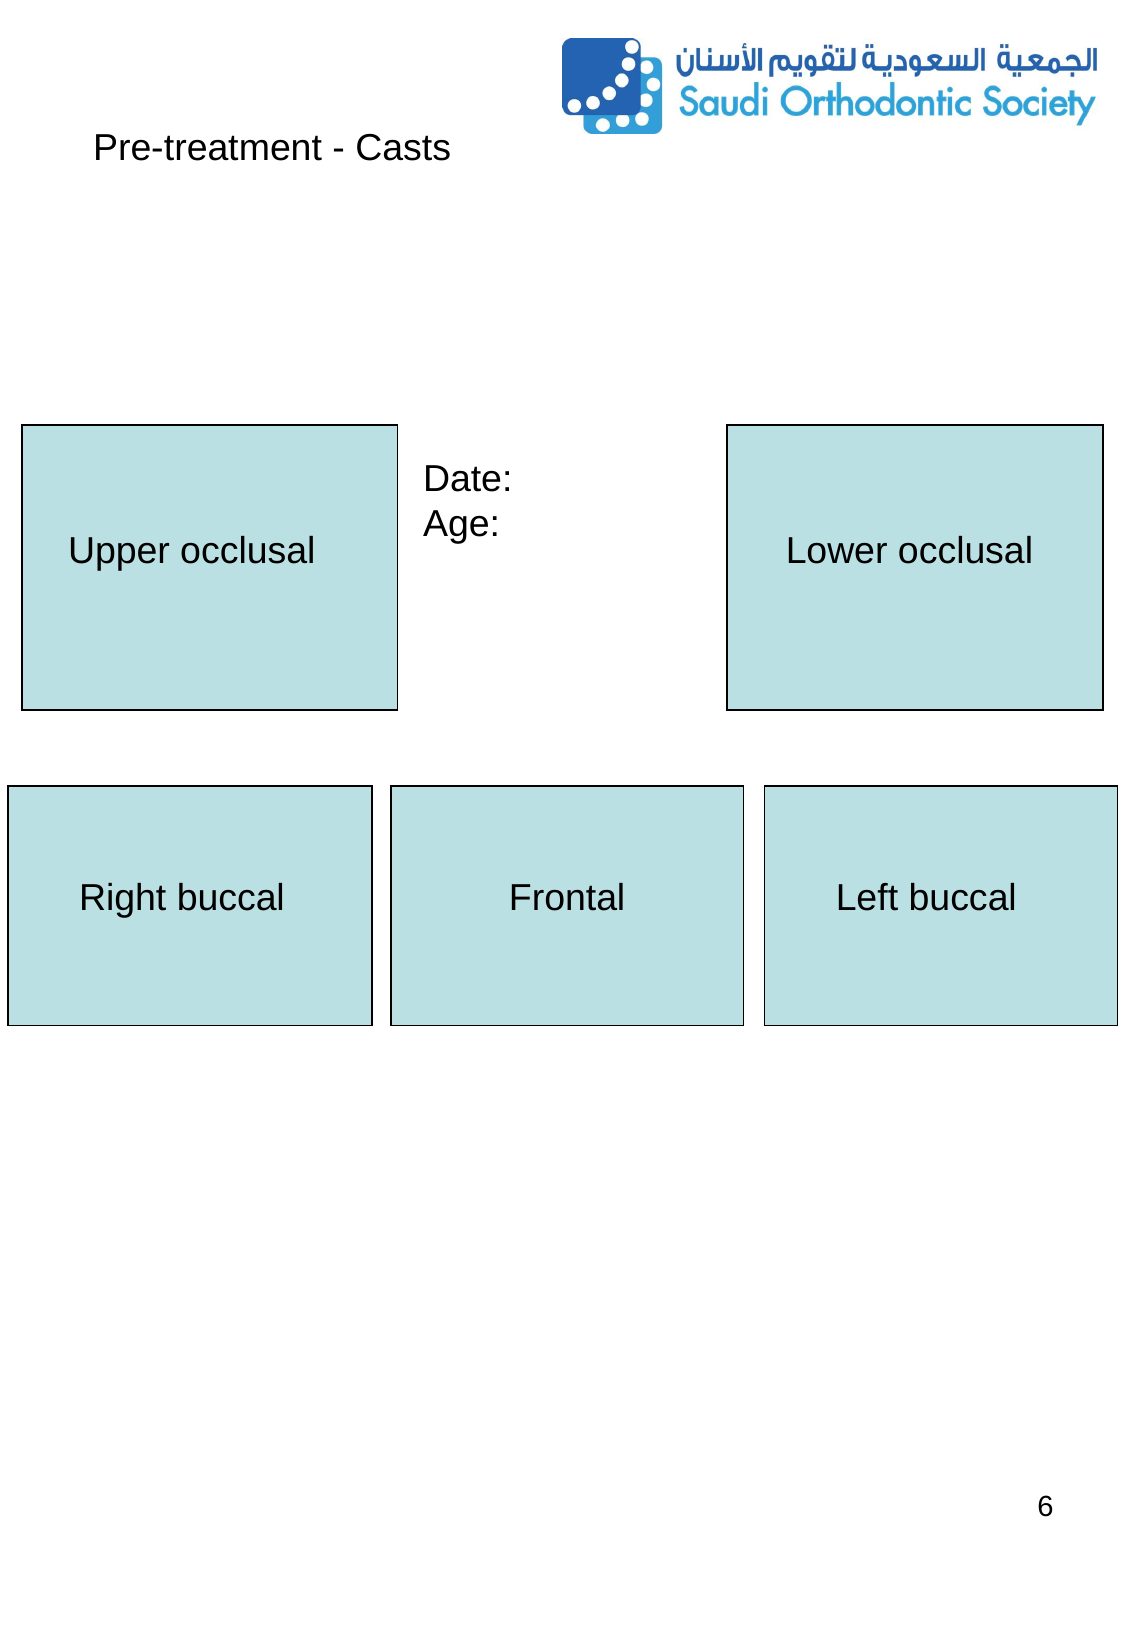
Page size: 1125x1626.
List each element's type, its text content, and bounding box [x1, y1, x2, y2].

slide_number ‹#› [806, 1479, 1069, 1593]
text_box [727, 424, 1103, 711]
text_box Date: Age: [408, 446, 715, 552]
text_box [21, 424, 398, 711]
text_box Left buccal [820, 865, 1074, 961]
text_box Pre-treatment - Casts [78, 115, 471, 176]
text_box Frontal [494, 865, 644, 1006]
text_box Right buccal [64, 865, 317, 961]
picture [562, 37, 1097, 135]
text_box Lower occlusal [770, 518, 1090, 615]
text_box Upper occlusal [53, 518, 372, 615]
text_box [390, 785, 744, 1026]
text_box [764, 785, 1118, 1026]
text_box [7, 785, 372, 1026]
